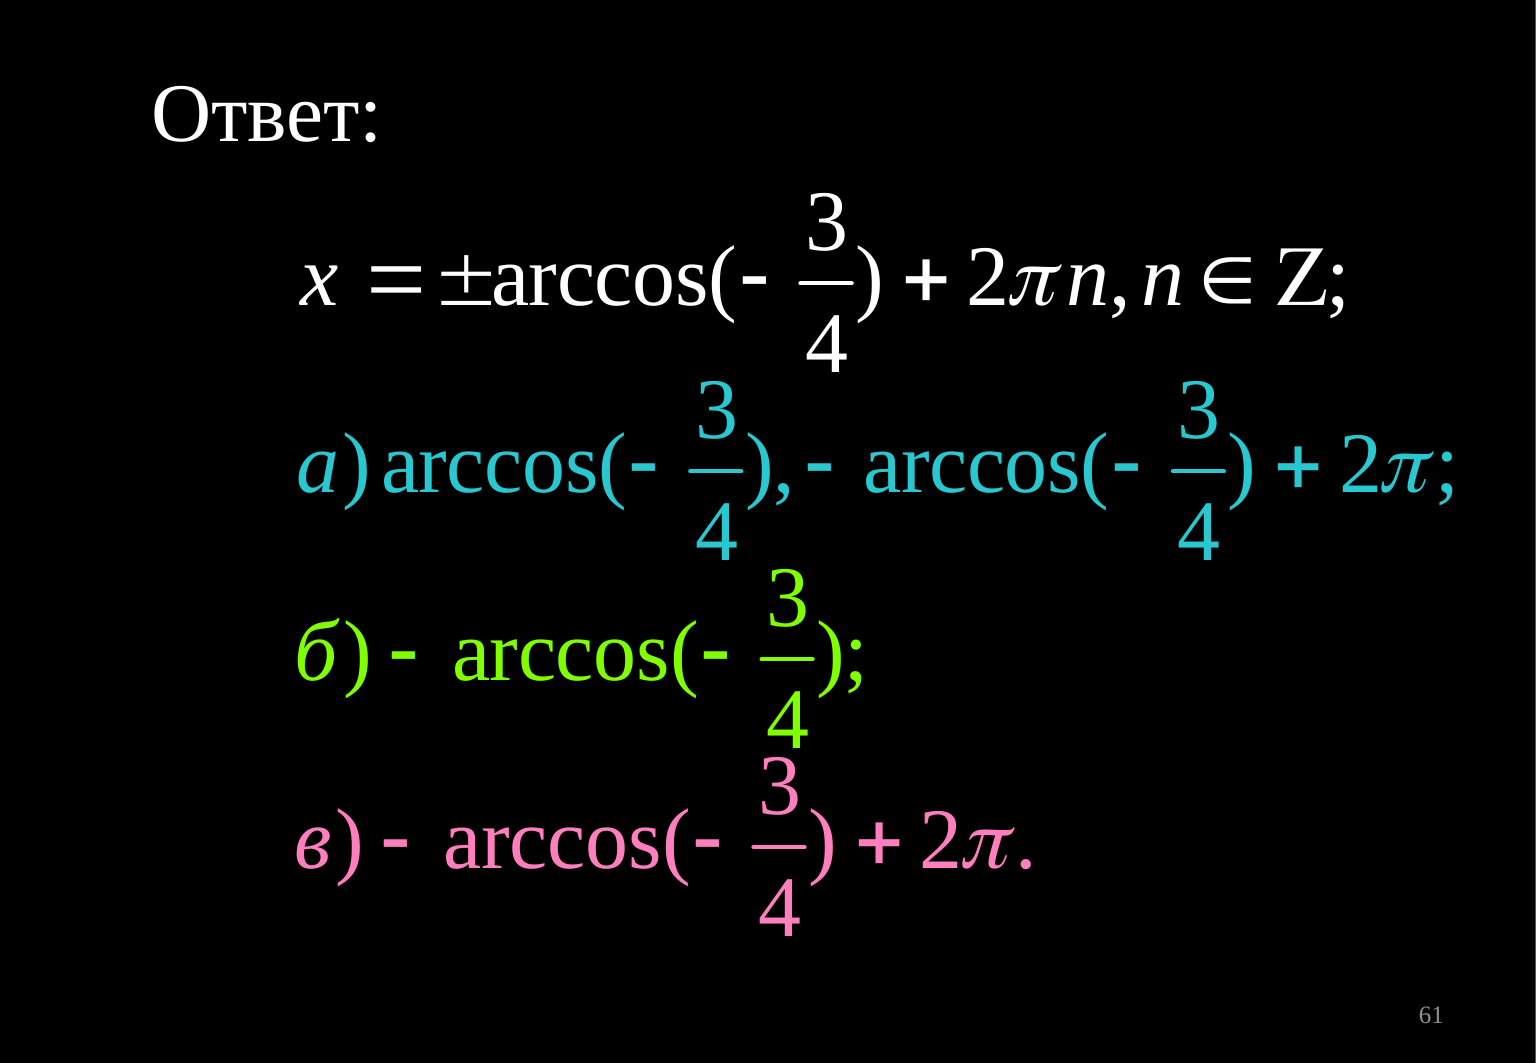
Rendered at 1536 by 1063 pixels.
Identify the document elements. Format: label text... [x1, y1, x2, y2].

slide_number 61 [1100, 985, 1459, 1042]
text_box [283, 164, 1474, 957]
text_box Ответ: [136, 50, 399, 266]
